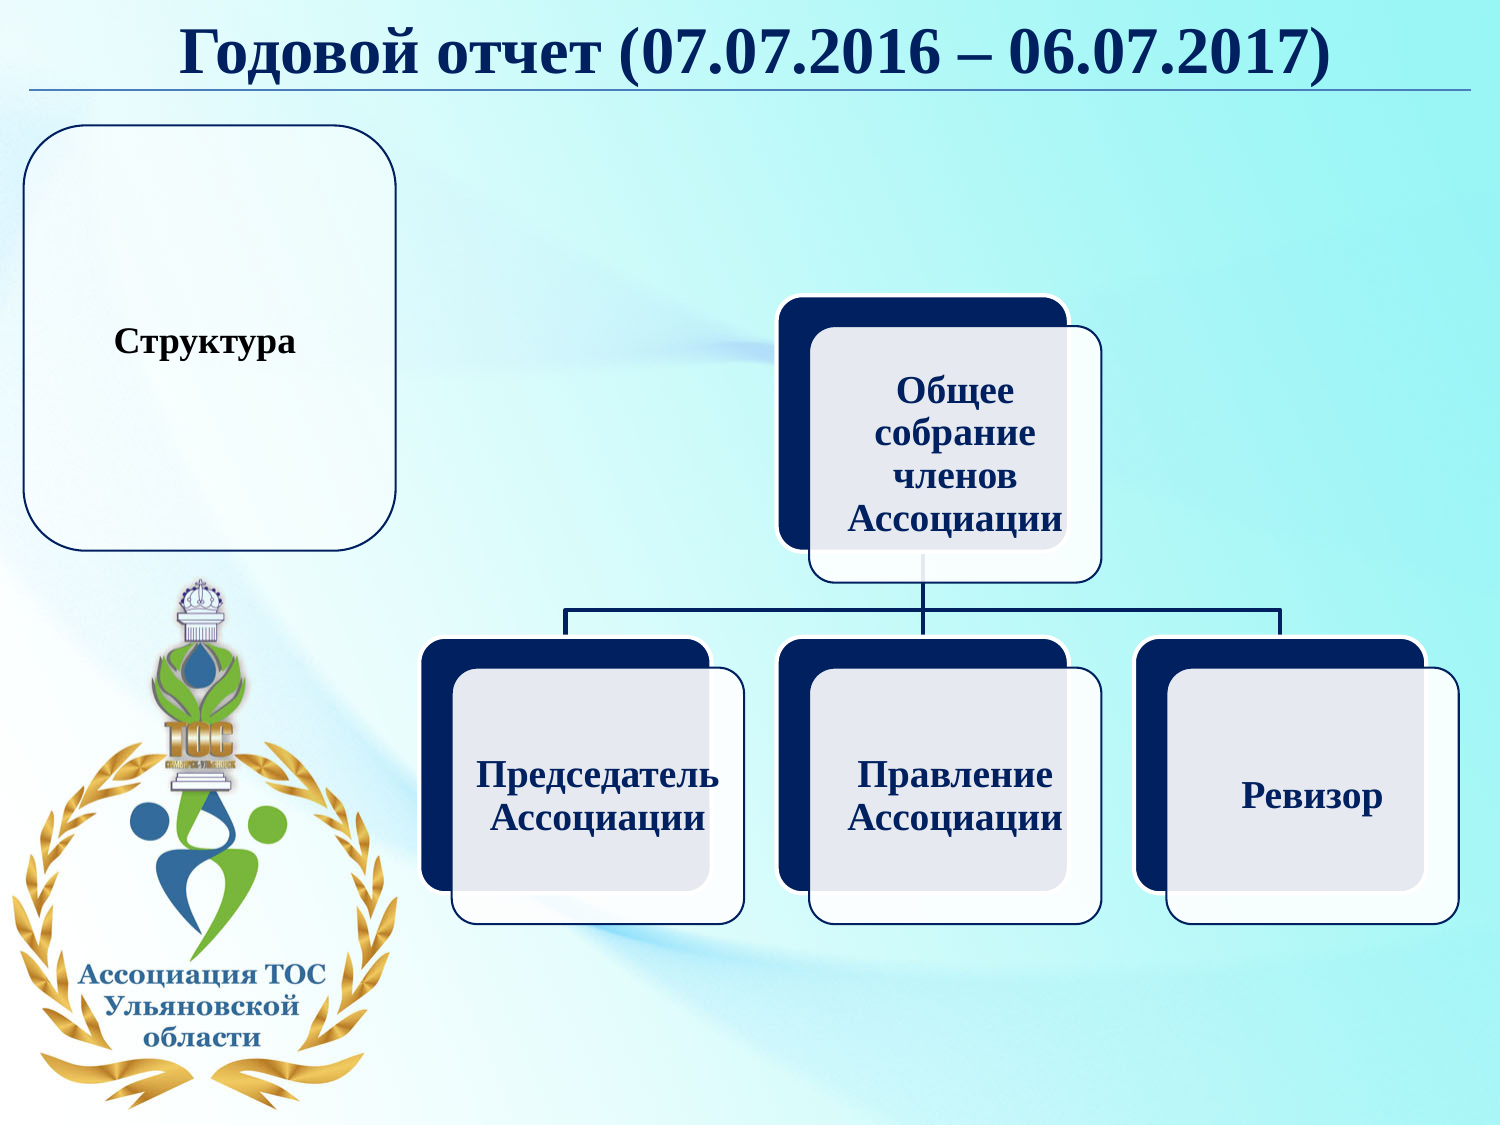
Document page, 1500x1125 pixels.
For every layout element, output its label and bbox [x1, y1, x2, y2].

text_box [418, 136, 1459, 1083]
picture [0, 0, 1500, 1125]
